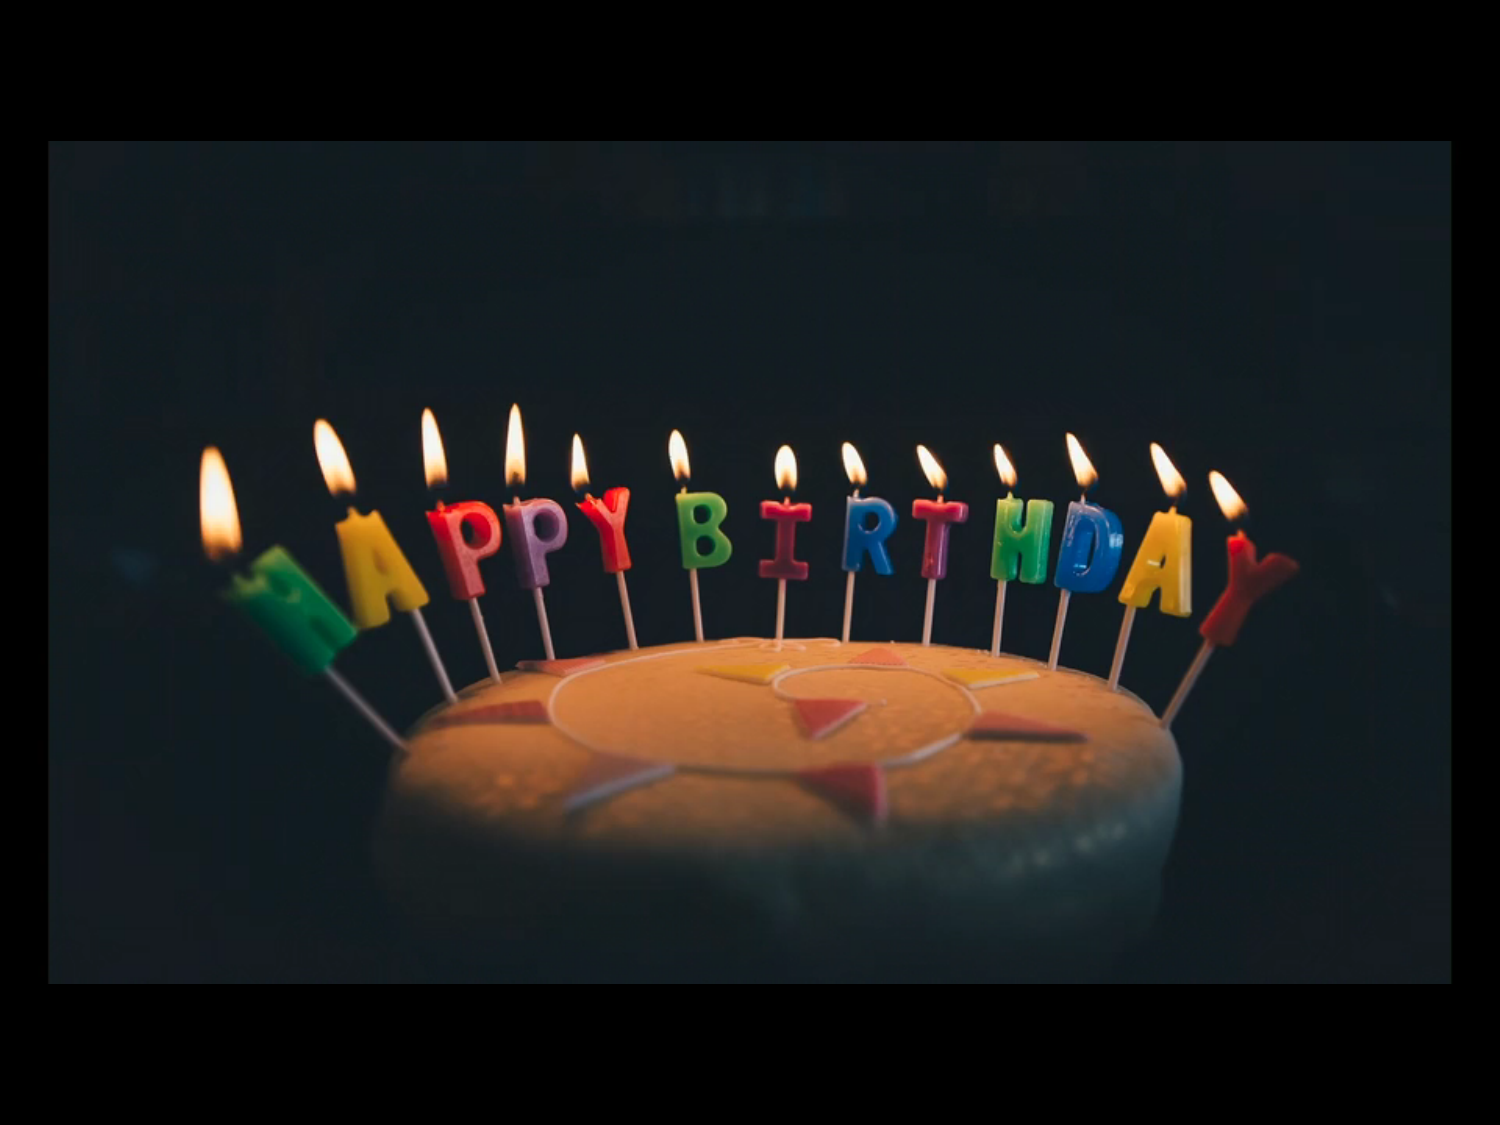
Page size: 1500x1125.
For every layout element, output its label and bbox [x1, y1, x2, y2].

text_box [0, 140, 1500, 985]
